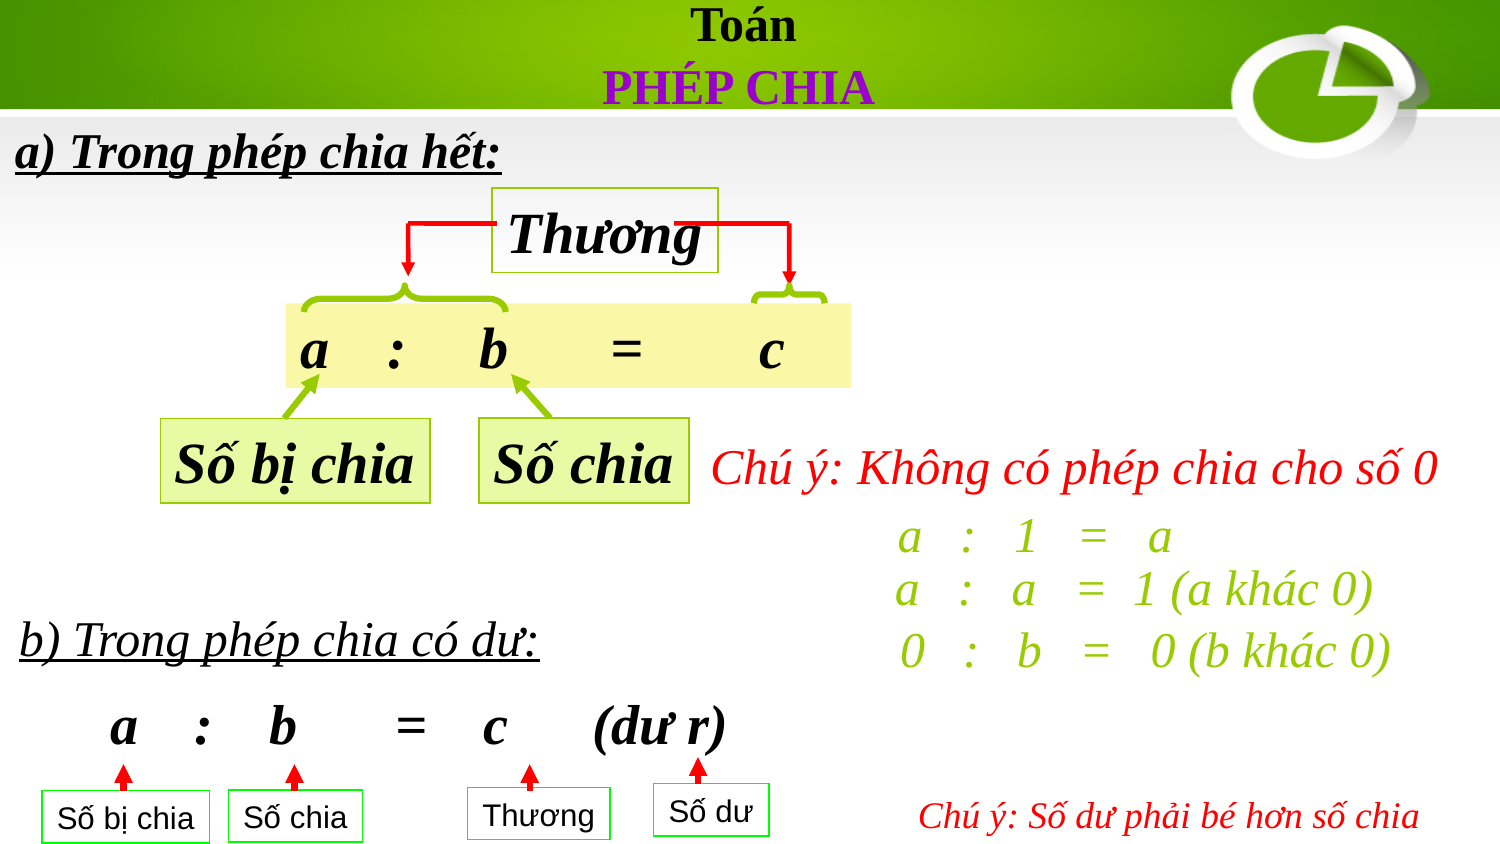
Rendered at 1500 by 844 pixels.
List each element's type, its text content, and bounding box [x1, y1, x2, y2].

text_box a : b = c (dư r) [95, 681, 744, 764]
text_box b) Trong phép chia có dư: [3, 599, 555, 674]
text_box a : 1 = a [882, 495, 1188, 570]
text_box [653, 757, 769, 837]
picture [0, 0, 437, 111]
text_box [437, 0, 954, 123]
text_box a : a = 1 (a khác 0) [880, 548, 1389, 624]
picture [0, 0, 1500, 844]
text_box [42, 764, 210, 844]
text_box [228, 764, 363, 843]
text_box 0 : b = 0 (b khác 0) [885, 610, 1406, 686]
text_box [467, 764, 611, 841]
text_box Chú ý: Không có phép chia cho số 0 [852, 427, 1453, 503]
text_box Chú ý: Số dư phải bé hơn số chia [903, 783, 1435, 844]
text_box a) Trong phép chia hết: [0, 111, 517, 187]
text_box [160, 188, 852, 504]
